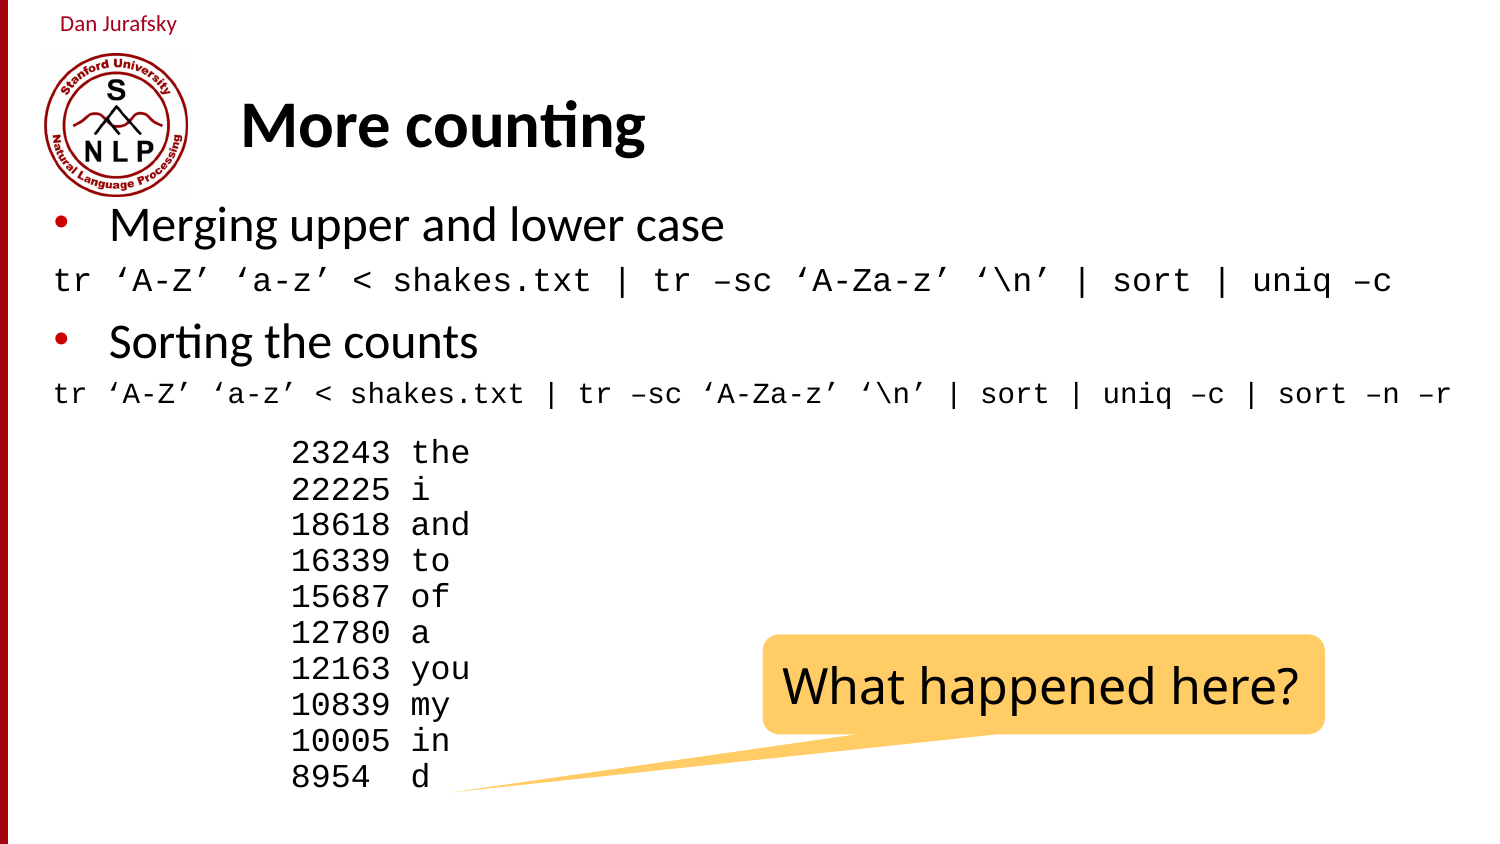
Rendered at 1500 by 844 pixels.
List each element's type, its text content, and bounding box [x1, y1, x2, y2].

text_box What happened here? [451, 634, 1326, 793]
list Merging upper and lower case tr ‘A-Z’ ‘a-z’ < shakes.txt | tr –sc ‘A-Za-z’ ‘\n’ | sort | uniq –c Sorting the counts tr ‘A-Z’ ‘a-z’ < shakes.txt | tr –sc ‘A-Za-z’ ‘\n’ | sort | uniq –c | sort –n –r [37, 184, 1475, 732]
picture [44, 53, 188, 184]
text_box 23243 the 22225 i 18618 and 16339 to 15687 of 12780 a 12163 you 10839 my 10005 in 8954 d [276, 427, 486, 843]
title More counting [225, 46, 1450, 169]
